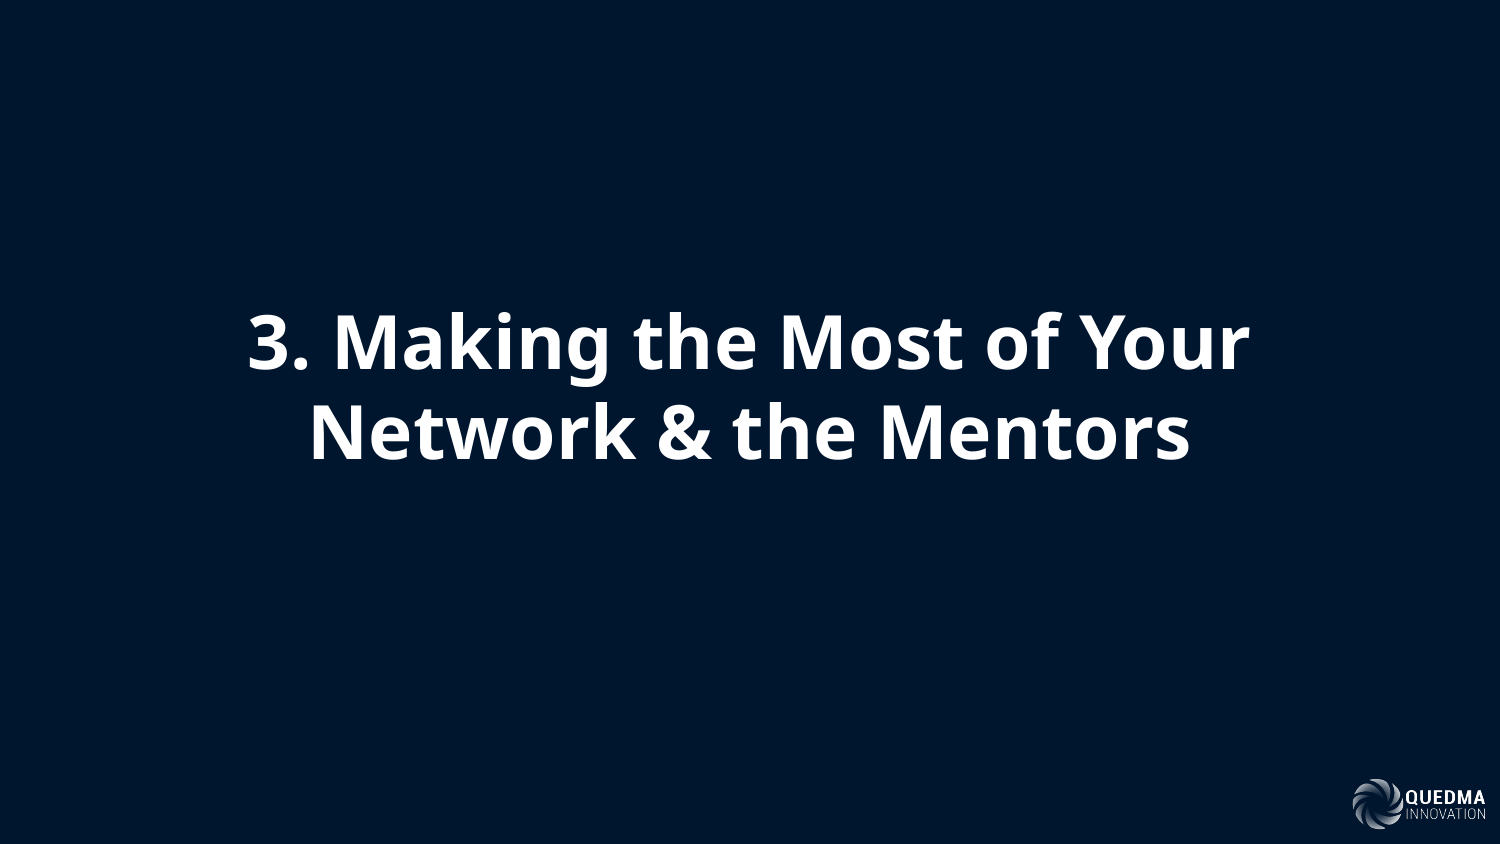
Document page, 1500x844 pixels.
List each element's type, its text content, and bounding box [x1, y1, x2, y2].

title 3. Making the Most of Your Network & the Mentors [108, 232, 1392, 536]
picture [1347, 771, 1490, 837]
